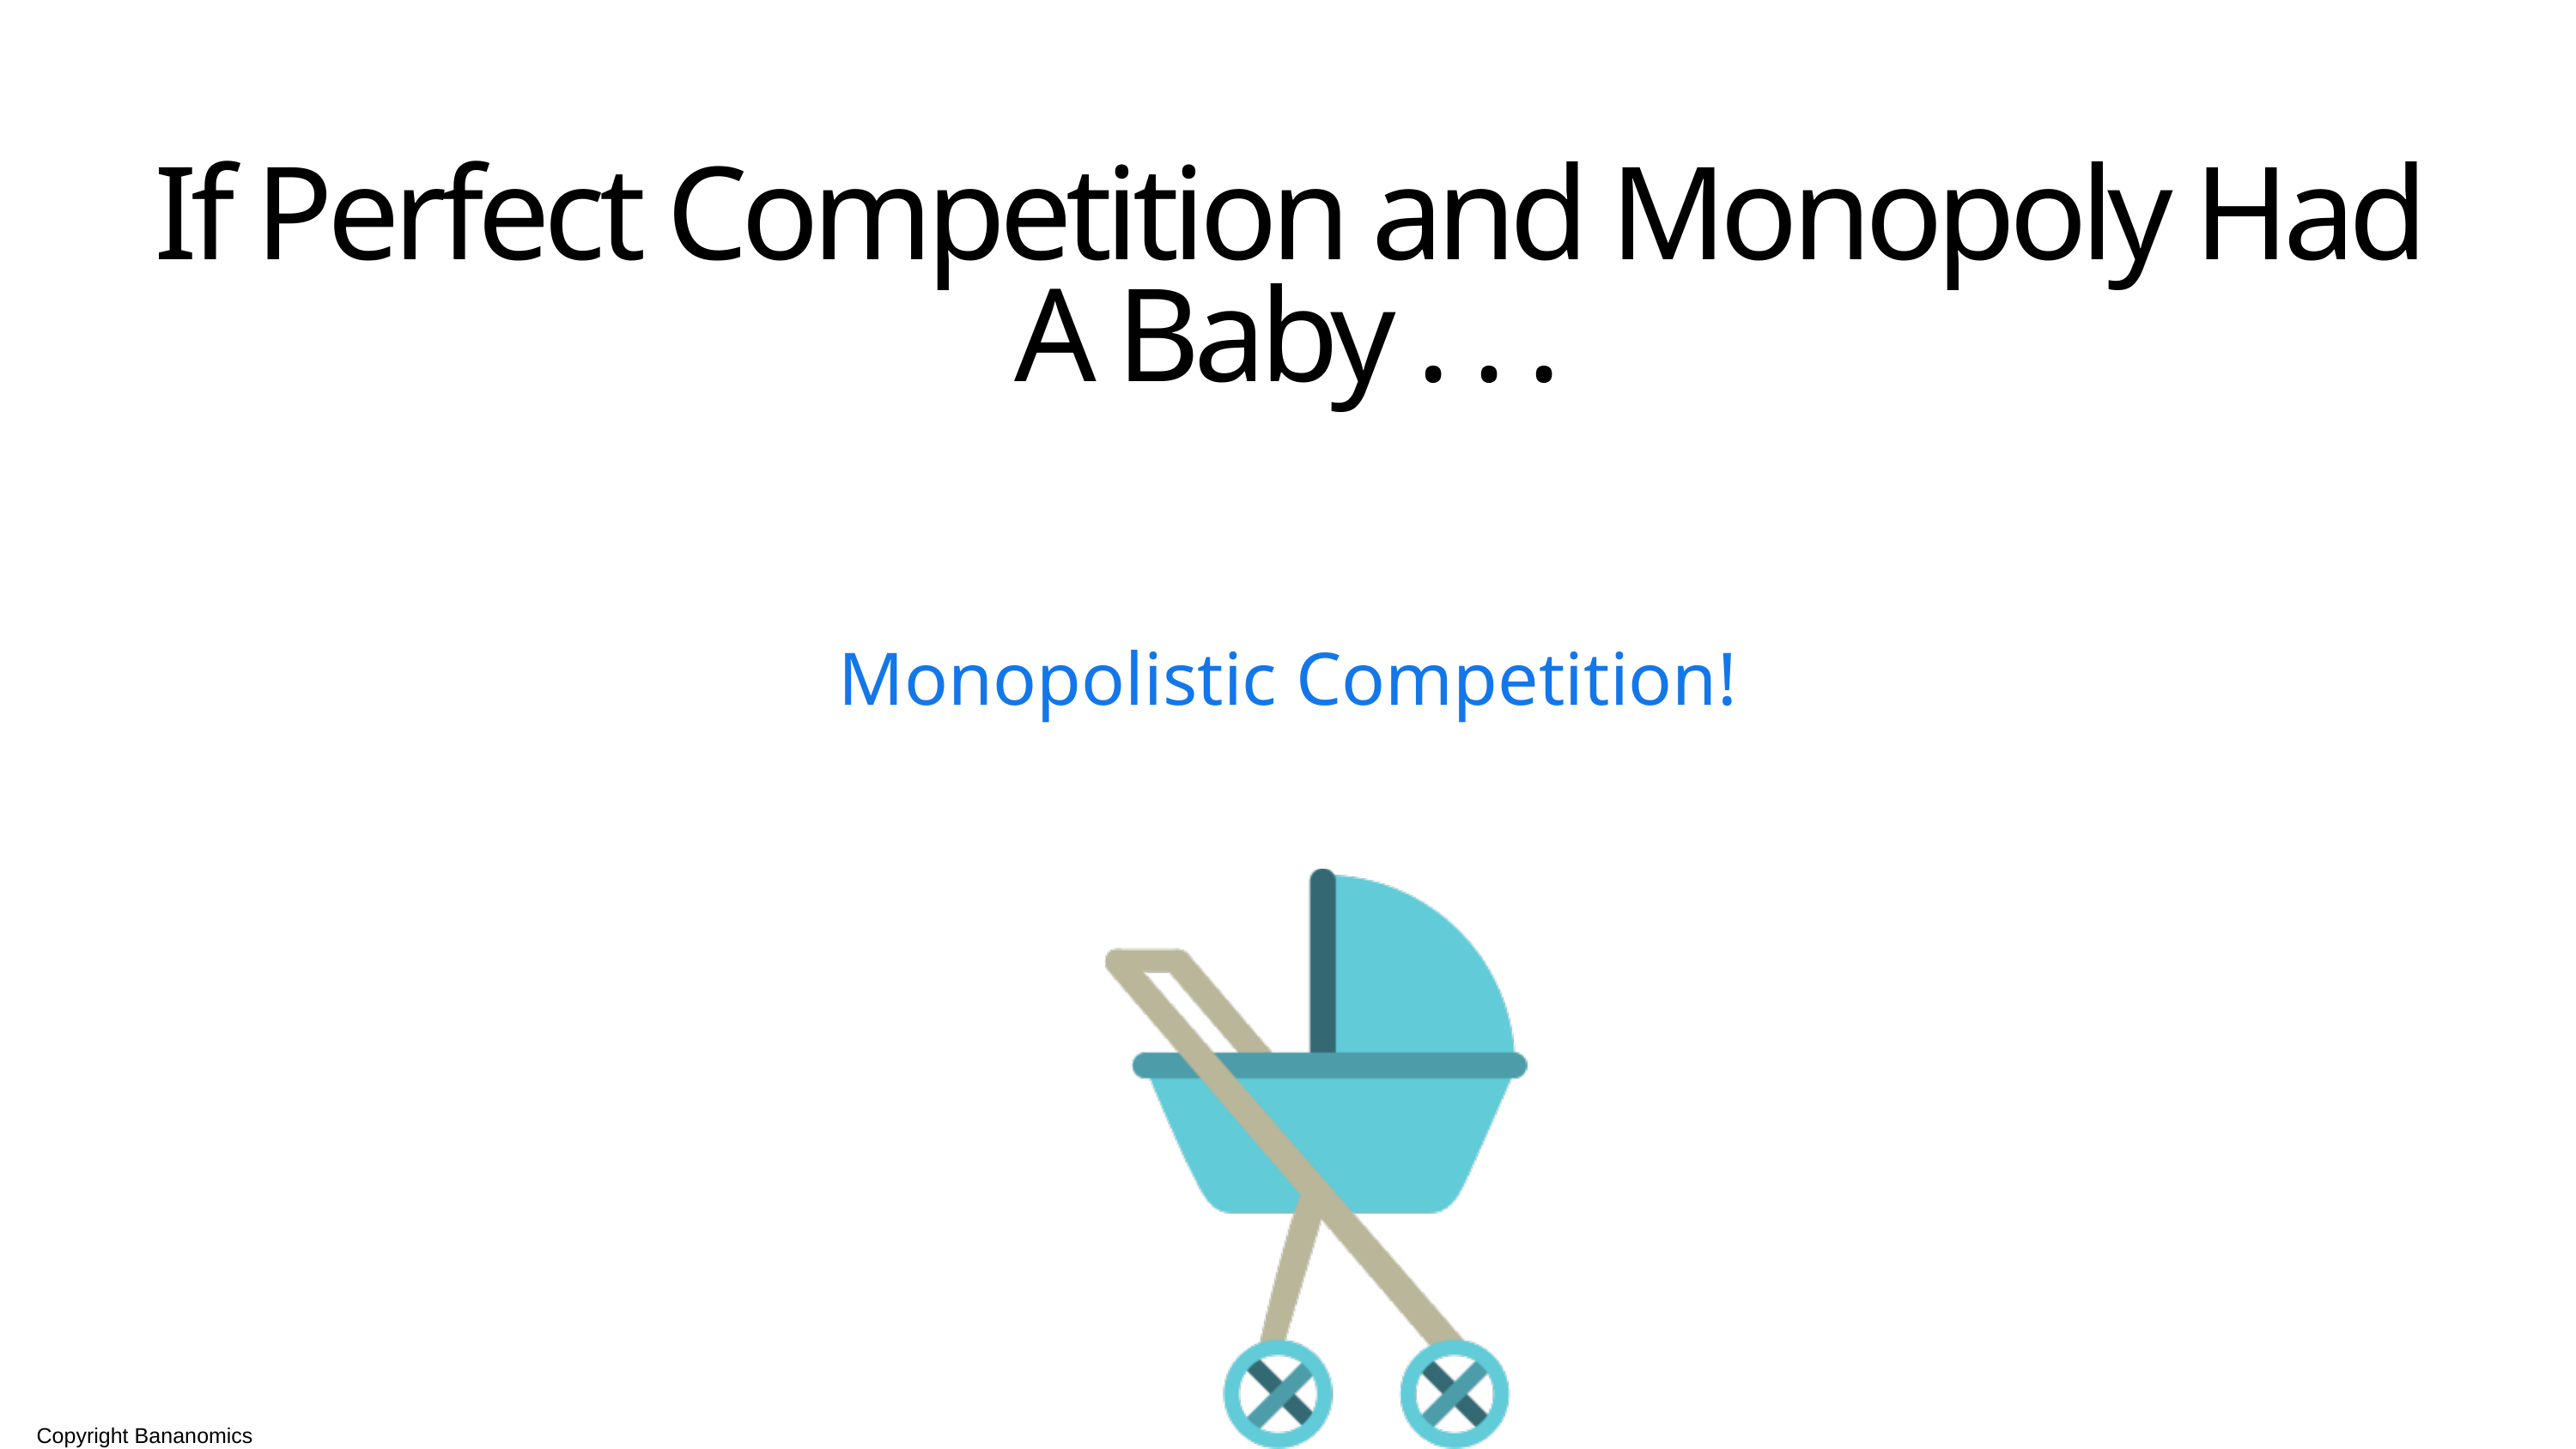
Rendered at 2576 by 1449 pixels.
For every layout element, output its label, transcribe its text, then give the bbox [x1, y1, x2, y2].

picture [1104, 869, 1528, 1449]
text_box Monopolistic Competition! [127, 611, 2449, 720]
text_box Copyright Bananomics [0, 1417, 553, 1448]
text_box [136, 144, 2440, 494]
